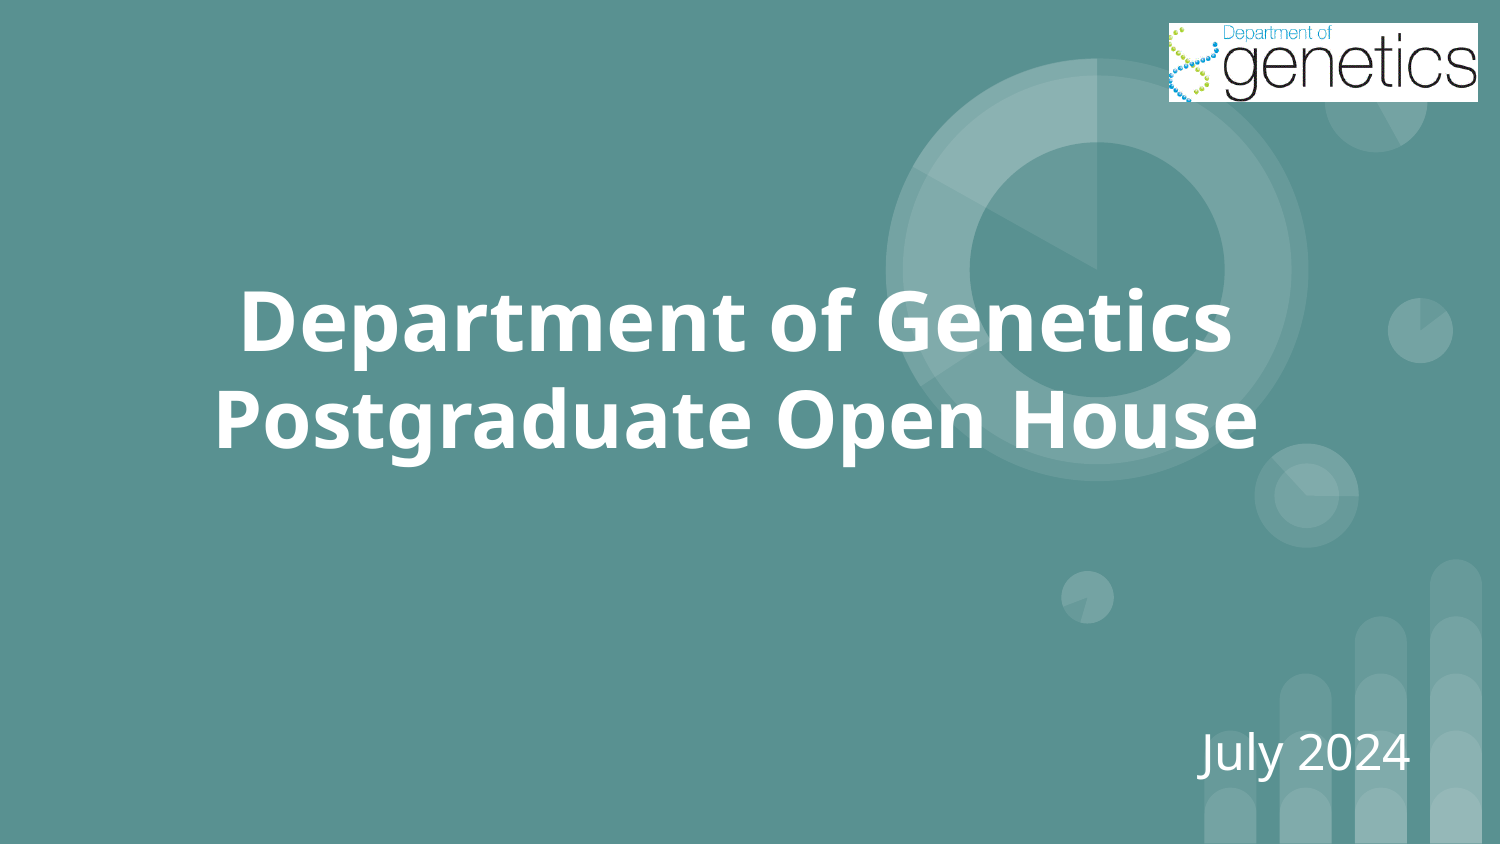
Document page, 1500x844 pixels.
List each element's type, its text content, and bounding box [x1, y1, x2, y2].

subtitle July 2024 [1112, 705, 1500, 827]
picture [1169, 23, 1478, 102]
title Department of Genetics Postgraduate Open House [47, 137, 1425, 685]
